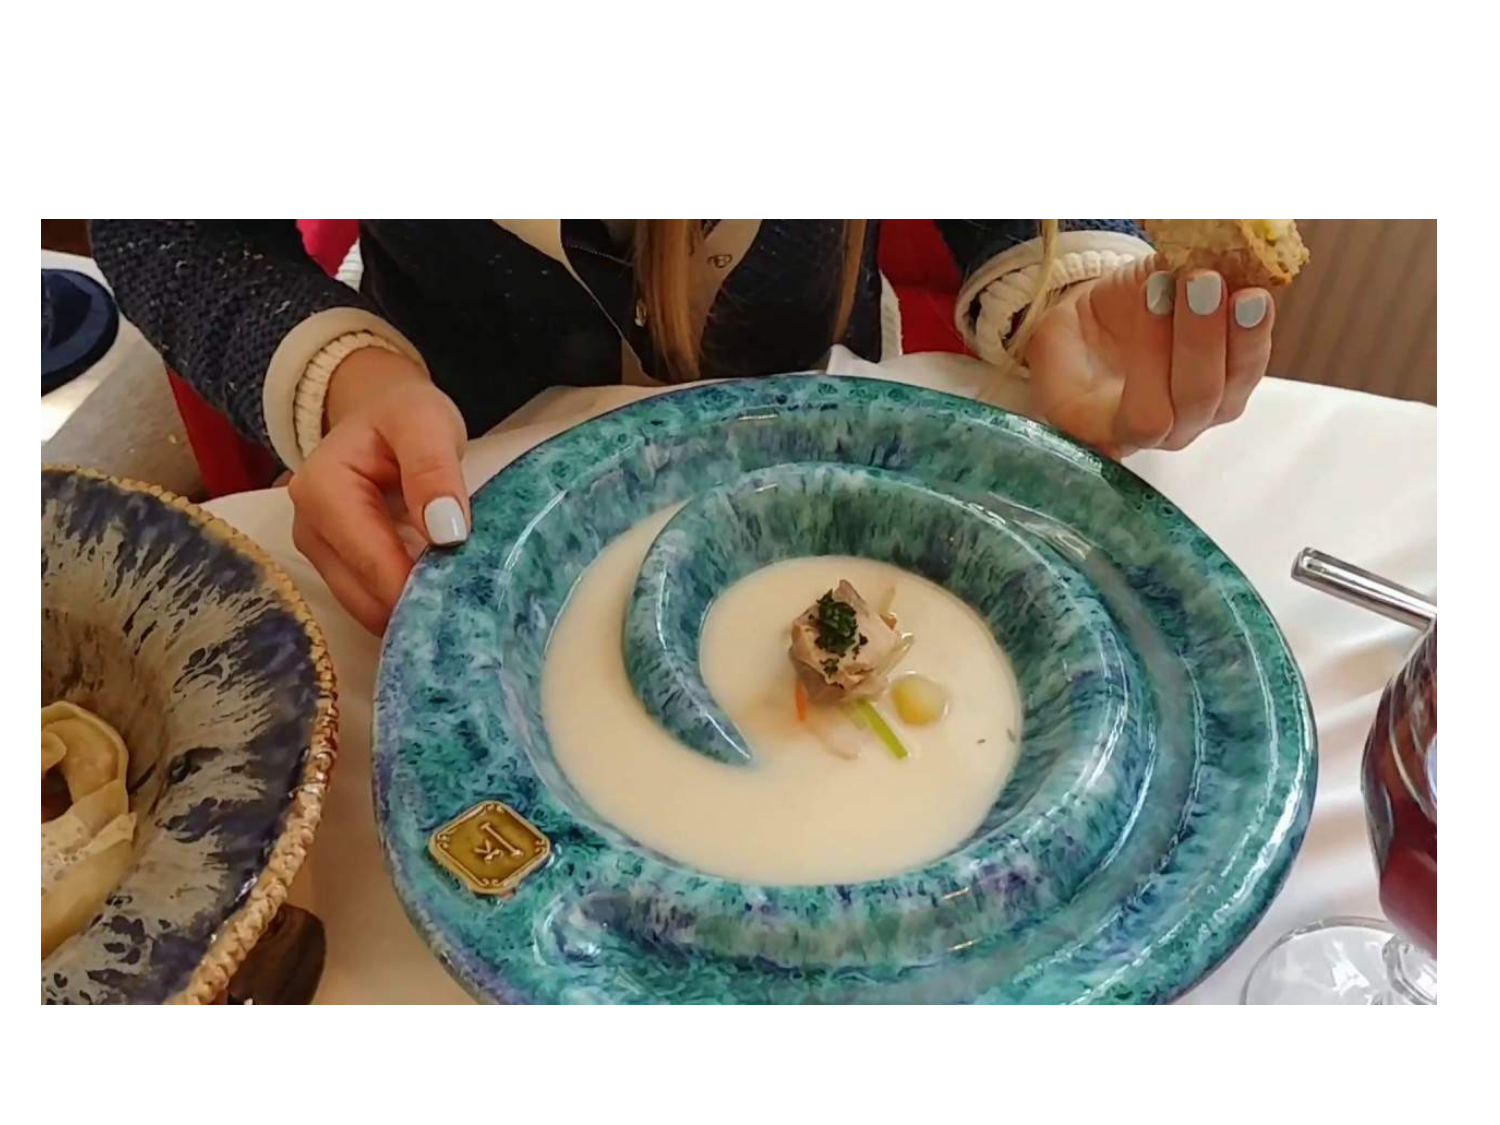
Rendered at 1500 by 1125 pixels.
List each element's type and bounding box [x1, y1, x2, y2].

list [40, 219, 1438, 1006]
